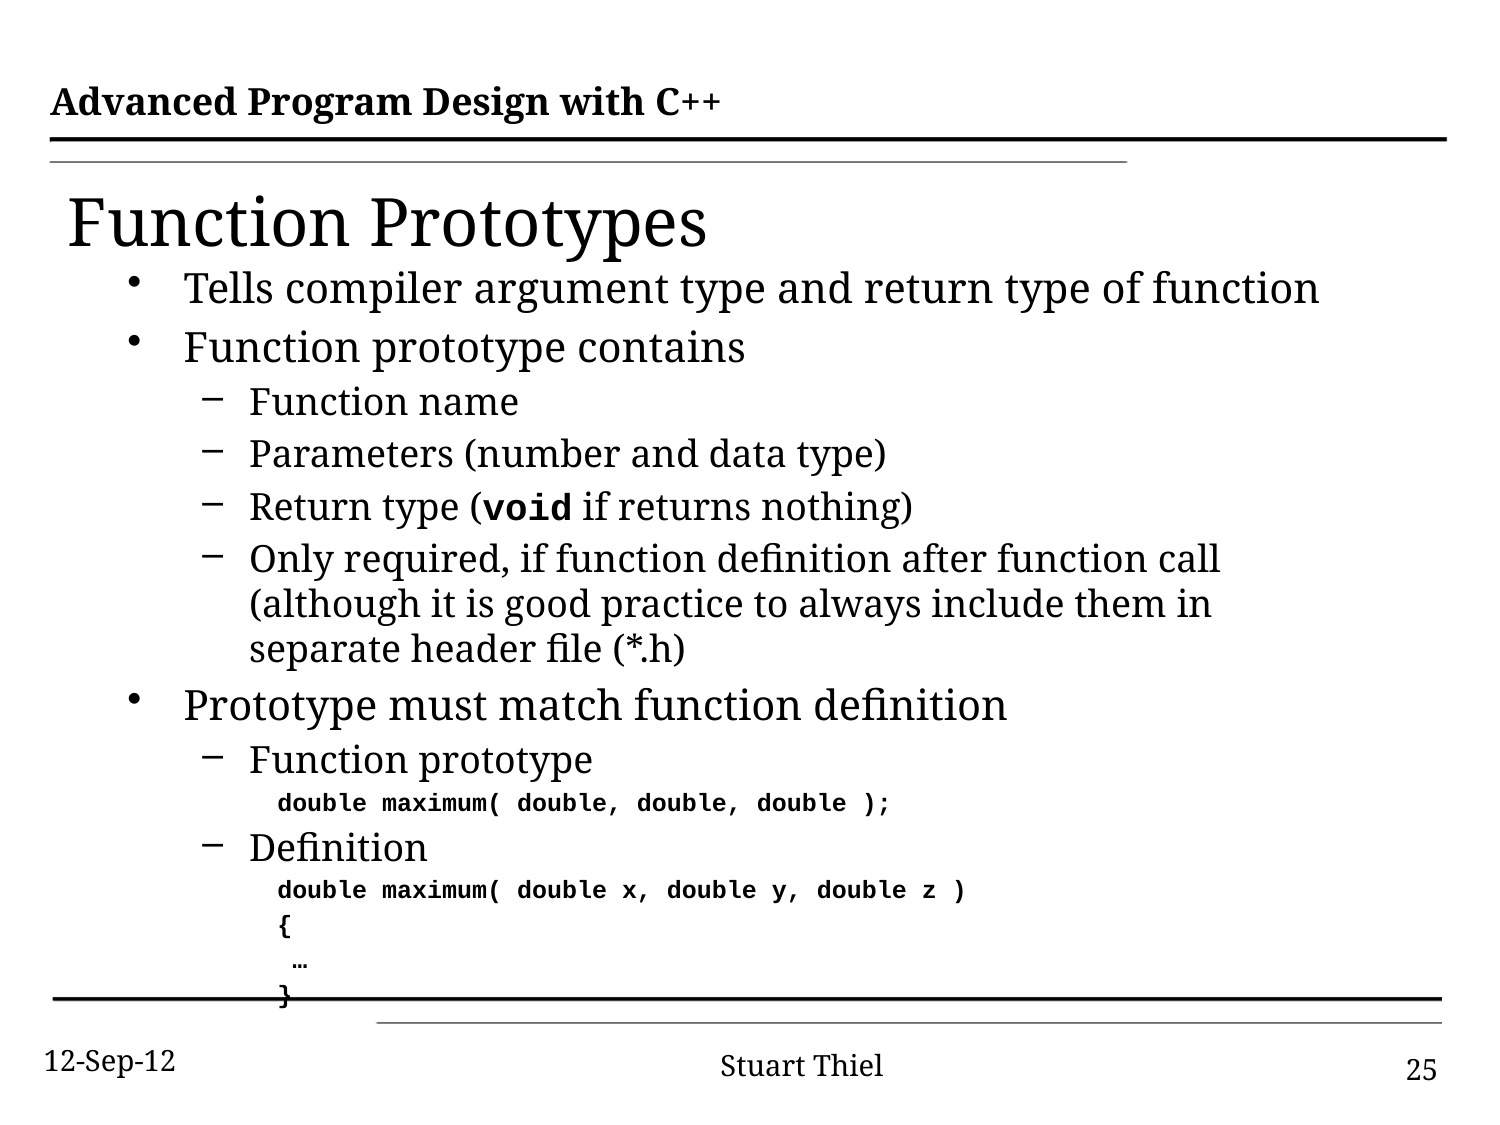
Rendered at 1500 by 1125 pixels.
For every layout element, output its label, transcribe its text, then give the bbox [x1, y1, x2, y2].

picture [1388, 890, 1442, 1050]
list Tells compiler argument type and return type of function Function prototype contains Function name Parameters (number and data type) Return type (void if returns nothing) Only required, if function definition after function call (although it is good practice to always include them in separate header file (*.h) Prototype must match function definition Function prototype double maximum( double, double, double ); Definition double maximum( double x, double y, double z ) { … } [112, 254, 1388, 1125]
picture [318, 116, 328, 122]
picture [46, 890, 112, 1050]
title Function Prototypes [53, 172, 1404, 361]
picture [39, 116, 1454, 188]
picture [509, 116, 519, 122]
